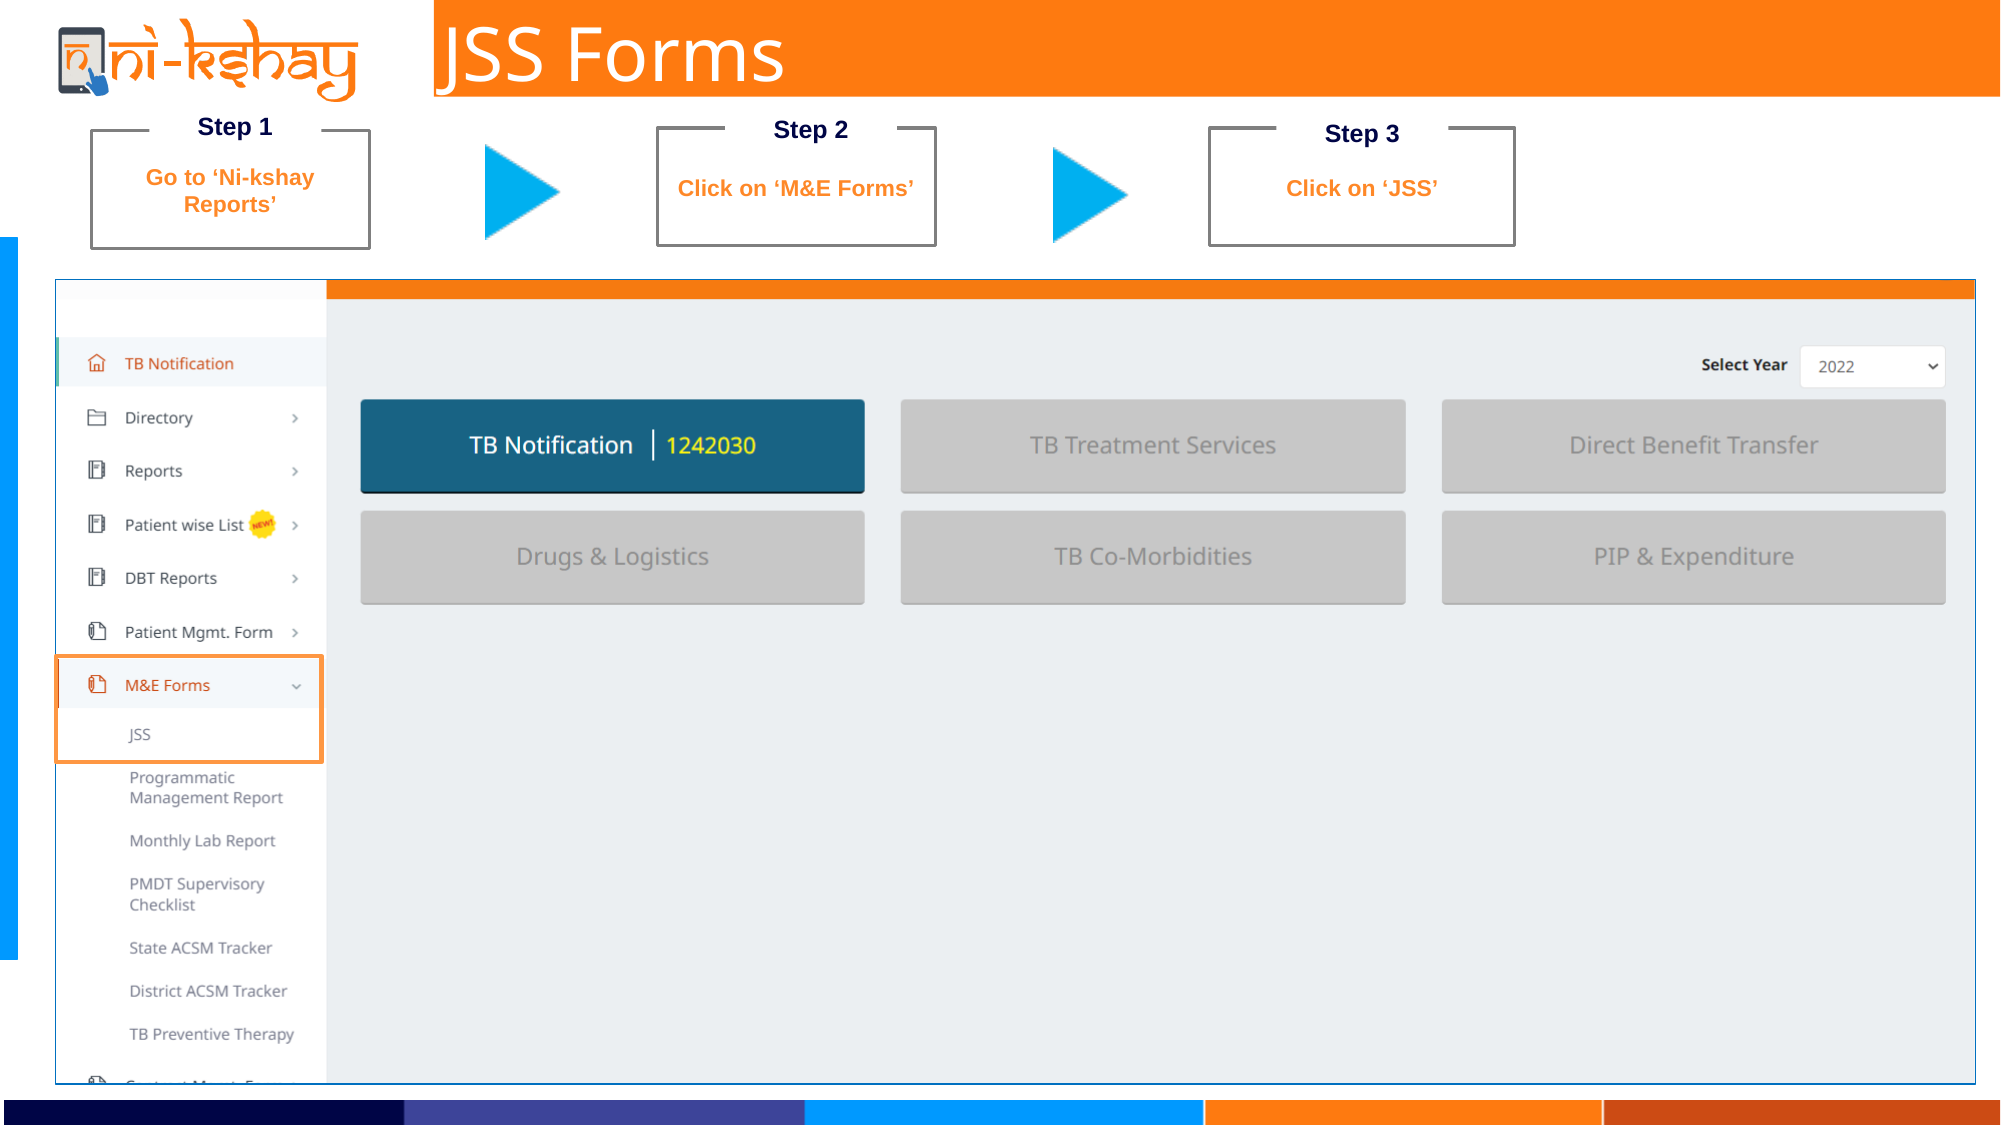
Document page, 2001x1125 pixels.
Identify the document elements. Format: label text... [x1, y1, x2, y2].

text_box Step 2 [725, 97, 897, 161]
text_box Step 1 [149, 127, 322, 158]
picture [55, 280, 1975, 1084]
picture [484, 143, 562, 240]
picture [55, 2, 359, 119]
text_box Click on ‘JSS’ [1209, 127, 1515, 246]
picture [1053, 145, 1131, 243]
text_box JSS Forms [427, 0, 1977, 115]
text_box Step 3 [1276, 101, 1449, 165]
text_box Click on ‘M&E Forms’ [657, 127, 936, 246]
text_box Go to ‘Ni-kshay Reports’ [91, 130, 370, 249]
picture [4, 1100, 2001, 1125]
